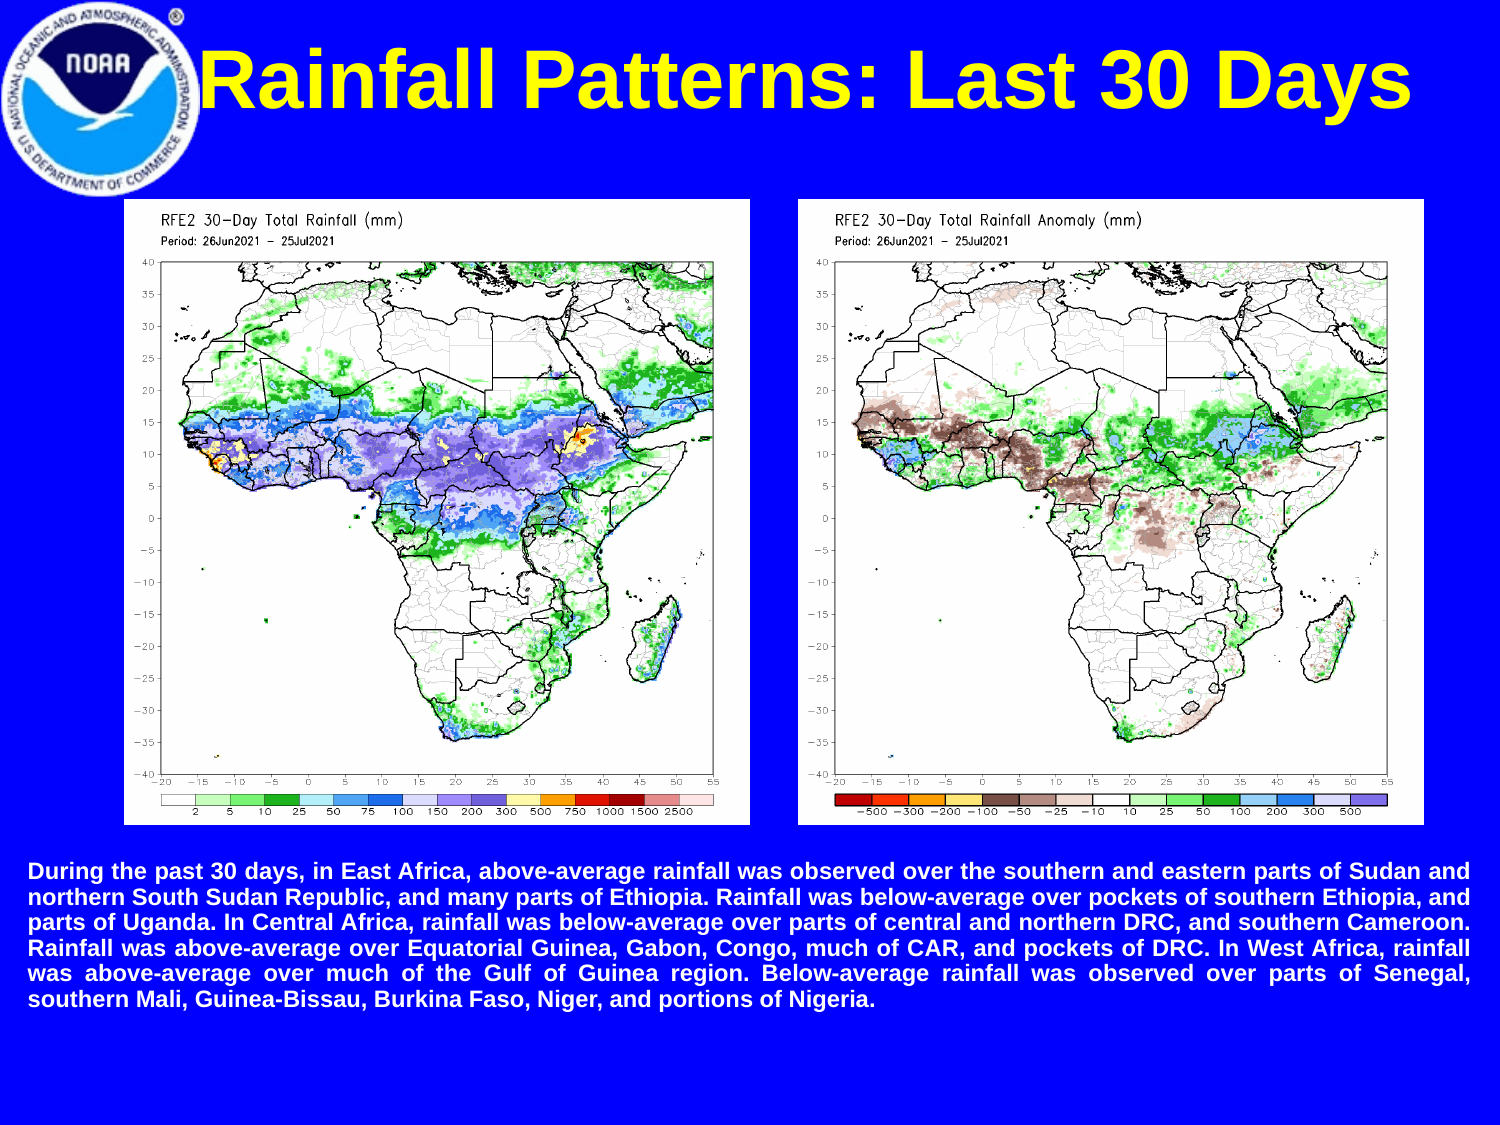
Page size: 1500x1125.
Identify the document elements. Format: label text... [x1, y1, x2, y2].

text_box During the past 30 days, in East Africa, above-average rainfall was observed over the southern and eastern parts of Sudan and northern South Sudan Republic, and many parts of Ethiopia. Rainfall was below-average over pockets of southern Ethiopia, and parts of Uganda. In Central Africa, rainfall was below-average over parts of central and northern DRC, and southern Cameroon. Rainfall was above-average over Equatorial Guinea, Gabon, Congo, much of CAR, and pockets of DRC. In West Africa, rainfall was above-average over much of the Gulf of Guinea region. Below-average rainfall was observed over parts of Senegal, southern Mali, Guinea-Bissau, Burkina Faso, Niger, and portions of Nigeria. [12, 851, 1488, 1020]
picture [0, 0, 751, 826]
title Rainfall Patterns: Last 30 Days [174, 0, 1438, 151]
picture [797, 199, 1424, 826]
